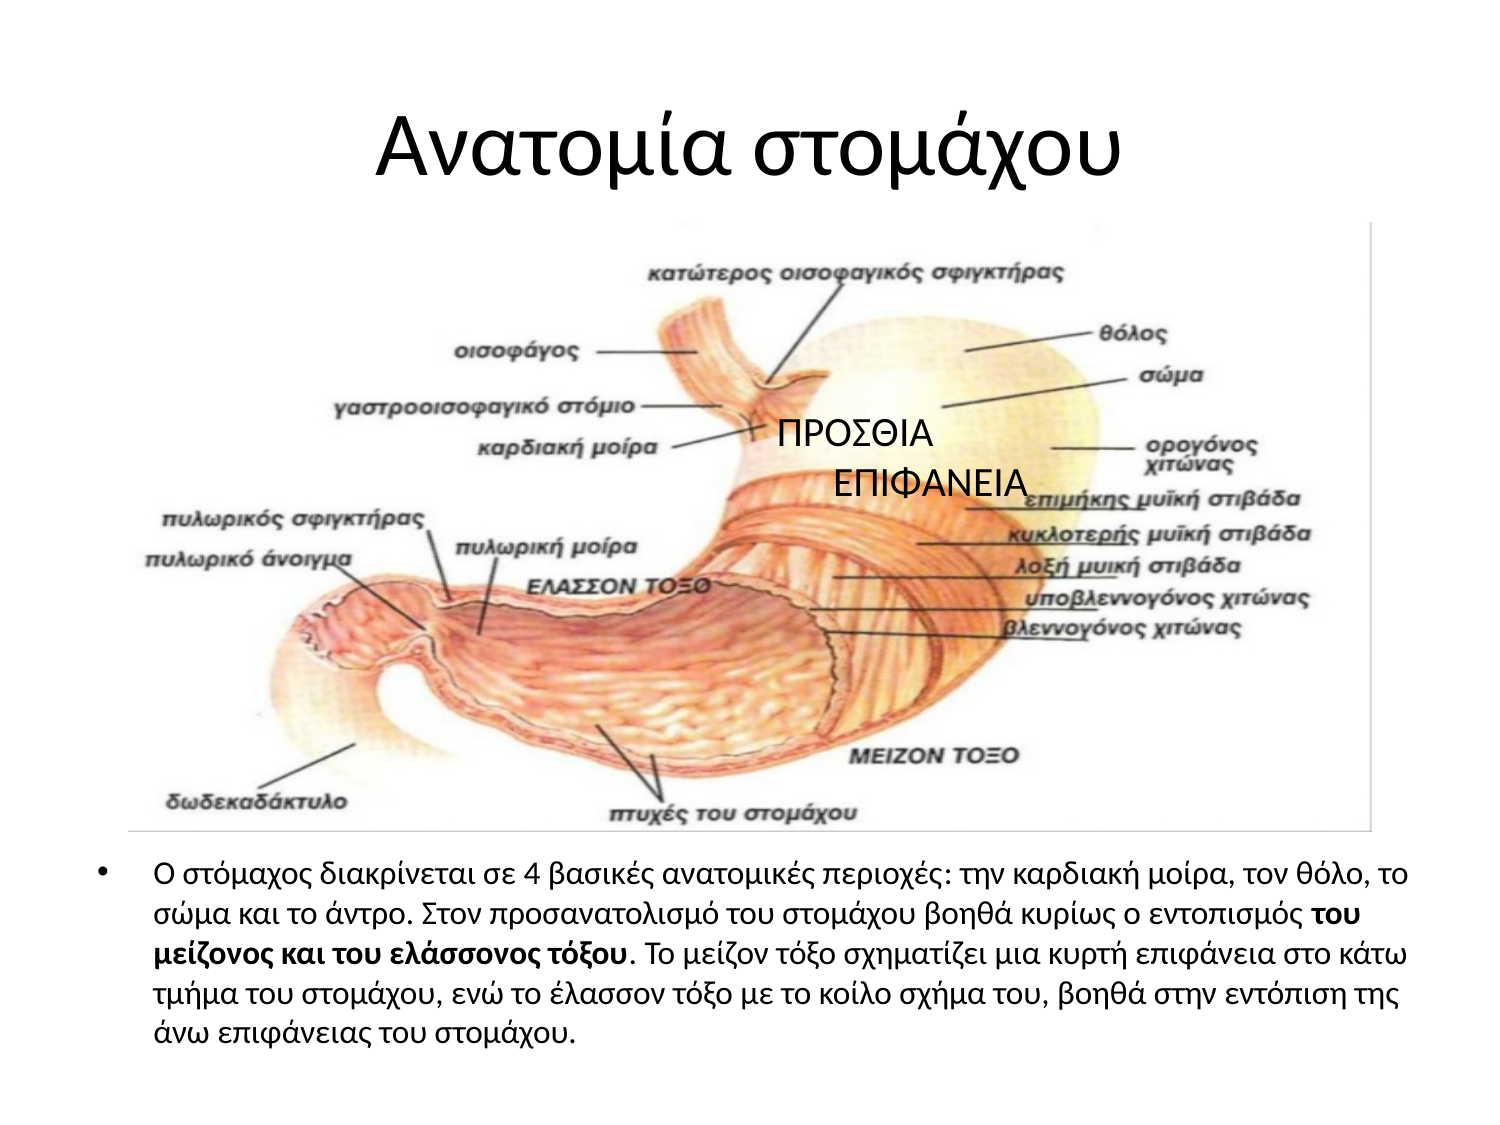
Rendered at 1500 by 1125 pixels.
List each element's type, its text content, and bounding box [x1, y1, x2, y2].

list Ο στόμαχος διακρίνεται σε 4 βασικές ανατομικές περιοχές: την καρδιακή μοίρα, τον θόλο, το σώμα και το άντρο. Στον προσανατολισμό του στομάχου βοηθά κυρίως ο εντοπισμός του μείζονος και του ελάσσονος τόξου. Το μείζον τόξο σχηματίζει μια κυρτή επιφάνεια στο κάτω τμήμα του στομάχου, ενώ το έλασσον τόξο με το κοίλο σχήμα του, βοηθά στην εντόπιση της άνω επιφάνειας του στομάχου. [82, 843, 1432, 1064]
title Ανατομία στομάχου [75, 45, 1425, 233]
picture [128, 222, 1372, 833]
